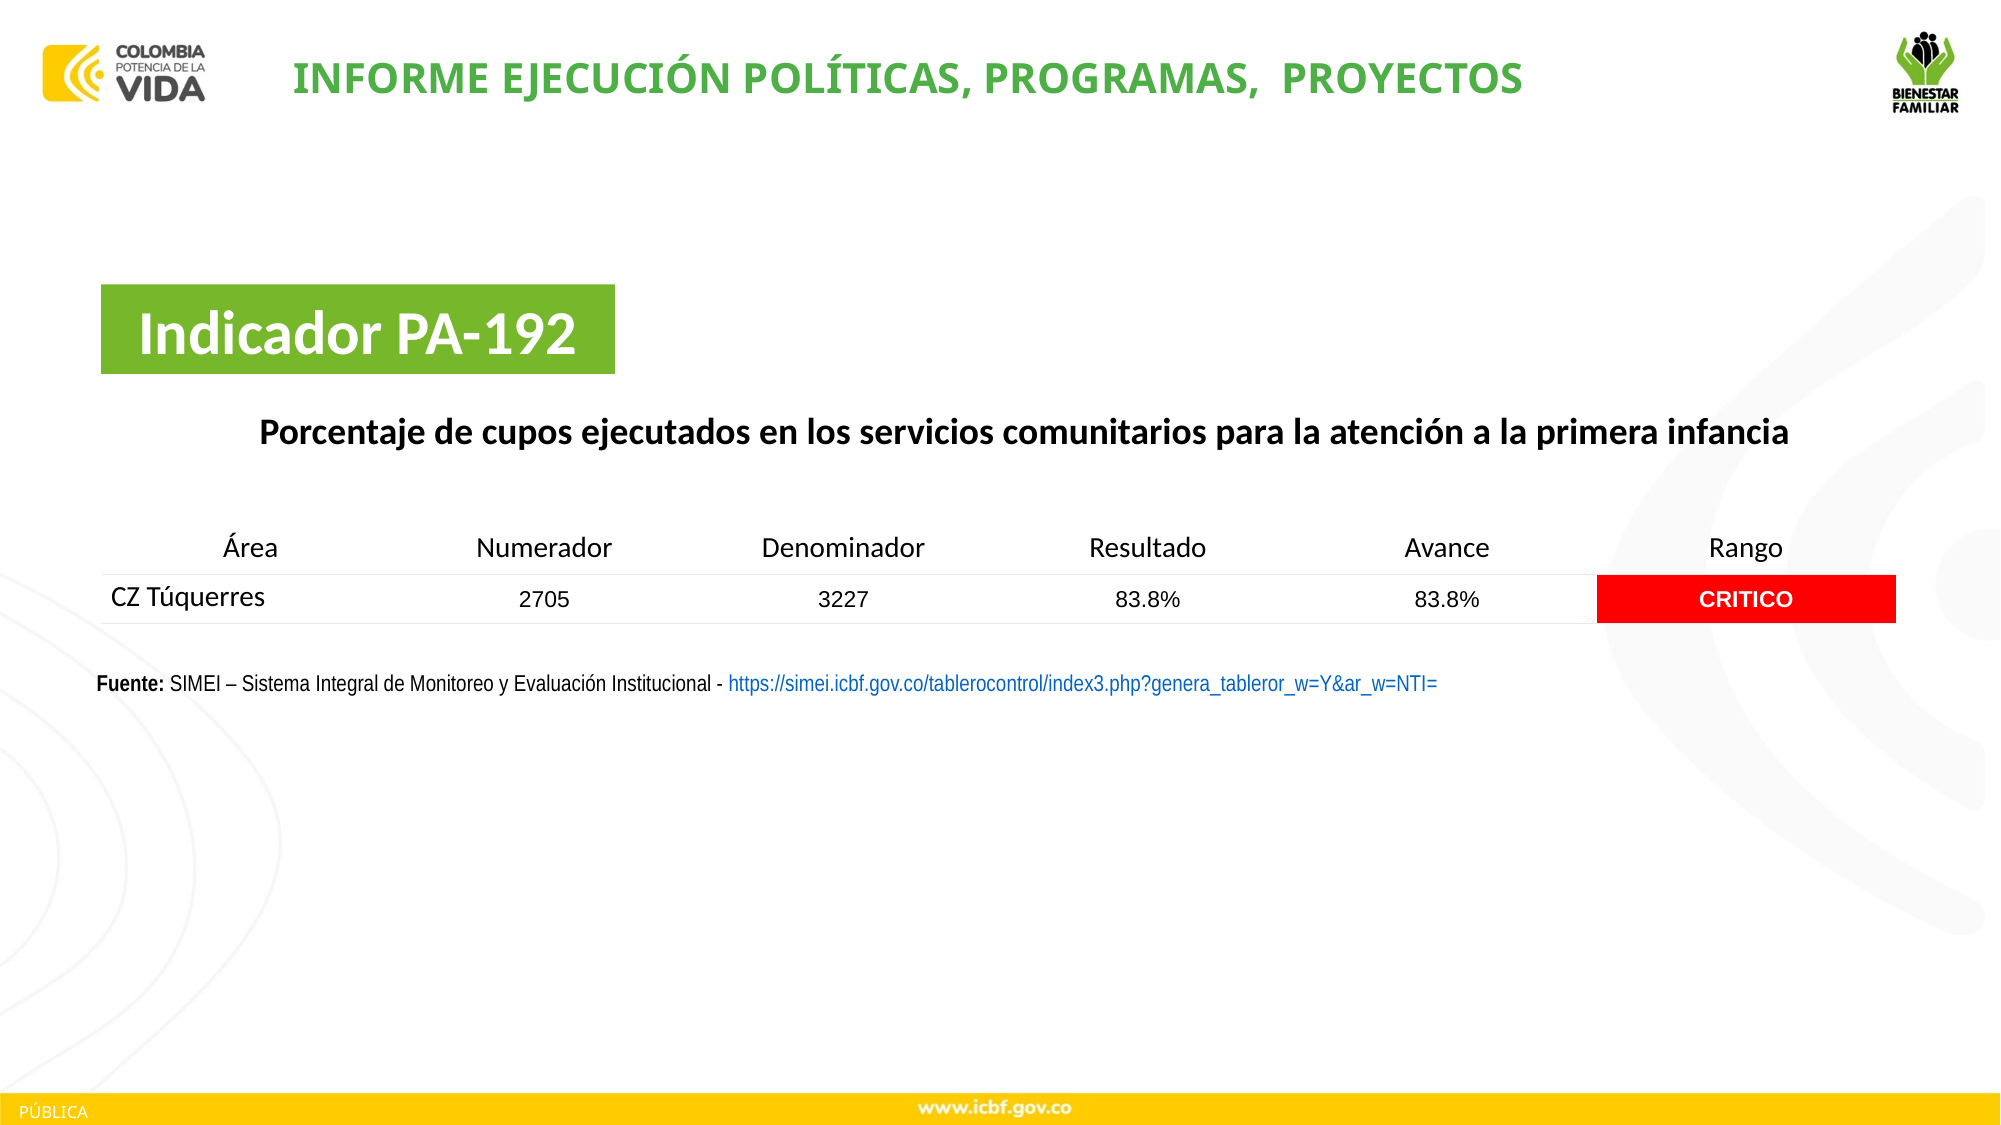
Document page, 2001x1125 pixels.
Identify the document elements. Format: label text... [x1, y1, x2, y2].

text_box INFORME EJECUCIÓN POLÍTICAS, PROGRAMAS, PROYECTOS [278, 44, 1928, 110]
text_box Fuente: SIMEI – Sistema Integral de Monitoreo y Evaluación Institucional - https://simei.icbf.gov.co/tablerocontrol/index3.php?genera_tableror_w=Y&ar_w=NTI= [81, 661, 1652, 704]
table_cell CRITICO [1597, 575, 1896, 623]
table_header Denominador [689, 526, 999, 574]
table_header Avance [1298, 526, 1597, 574]
text_box PÚBLICA [4, 1094, 302, 1125]
table_cell 2705 [400, 575, 689, 623]
text_box Indicador PA-192 [101, 284, 615, 374]
table_cell 83.8% [1298, 575, 1597, 623]
table_header Numerador [400, 526, 689, 574]
table_header Rango [1597, 526, 1896, 574]
text_box Porcentaje de cupos ejecutados en los servicios comunitarios para la atención a la primera infancia [96, 399, 1956, 460]
table_header Área [101, 526, 400, 574]
picture [0, 0, 2001, 1125]
table_header Resultado [999, 526, 1298, 574]
table_cell CZ Túquerres [101, 575, 400, 623]
table_cell 83.8% [999, 575, 1298, 623]
table_cell 3227 [689, 575, 999, 623]
